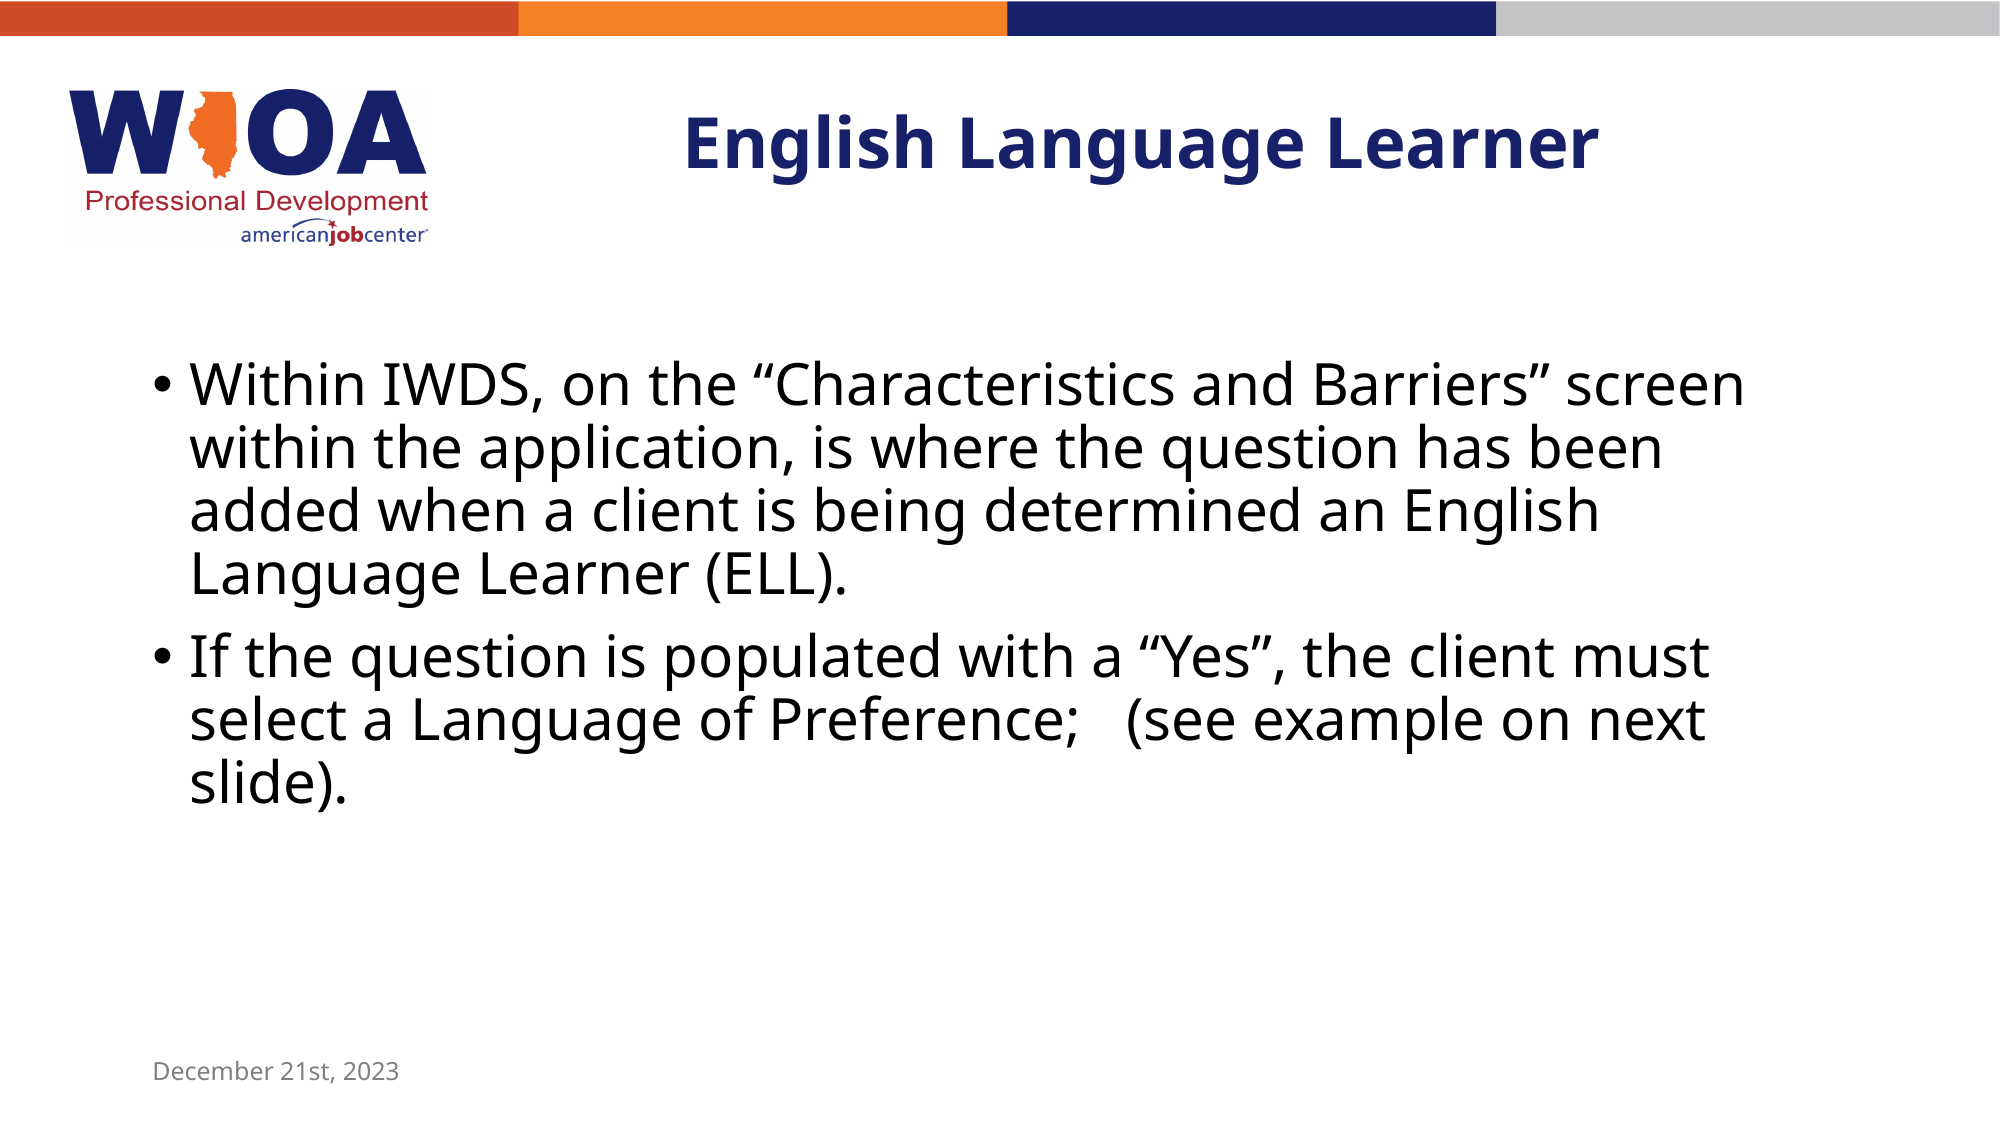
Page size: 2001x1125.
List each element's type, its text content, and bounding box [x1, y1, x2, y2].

title English Language Learner [526, 100, 1777, 193]
picture [0, 0, 2000, 1125]
list Within IWDS, on the “Characteristics and Barriers” screen within the application, is where the question has been added when a client is being determined an English Language Learner (ELL). If the question is populated with a “Yes”, the client must select a Language of Preference; (see example on next slide). [137, 347, 1863, 1014]
footer December 21st, 2023 [137, 1042, 1338, 1103]
